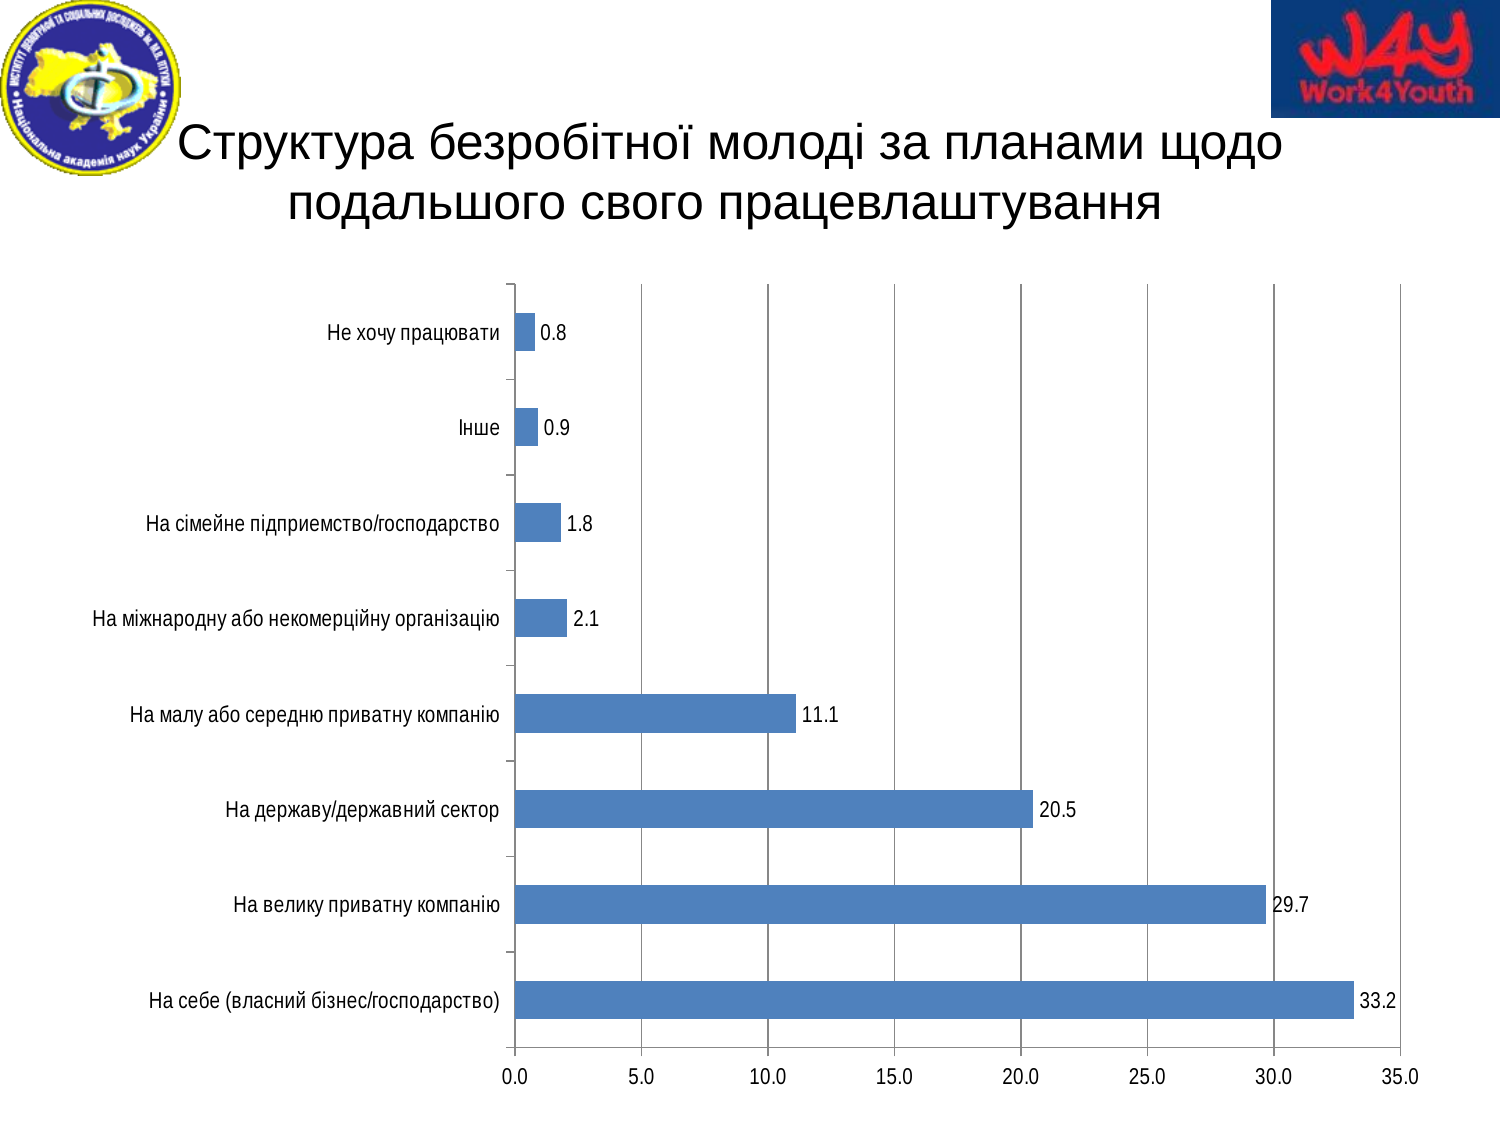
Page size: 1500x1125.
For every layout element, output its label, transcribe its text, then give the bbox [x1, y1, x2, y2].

chart [64, 266, 1448, 1107]
text_box Структура безробітної молоді за планами щодо подальшого свого працевлаштування [161, 101, 1299, 237]
picture [1271, 0, 1500, 118]
picture [0, 0, 181, 177]
